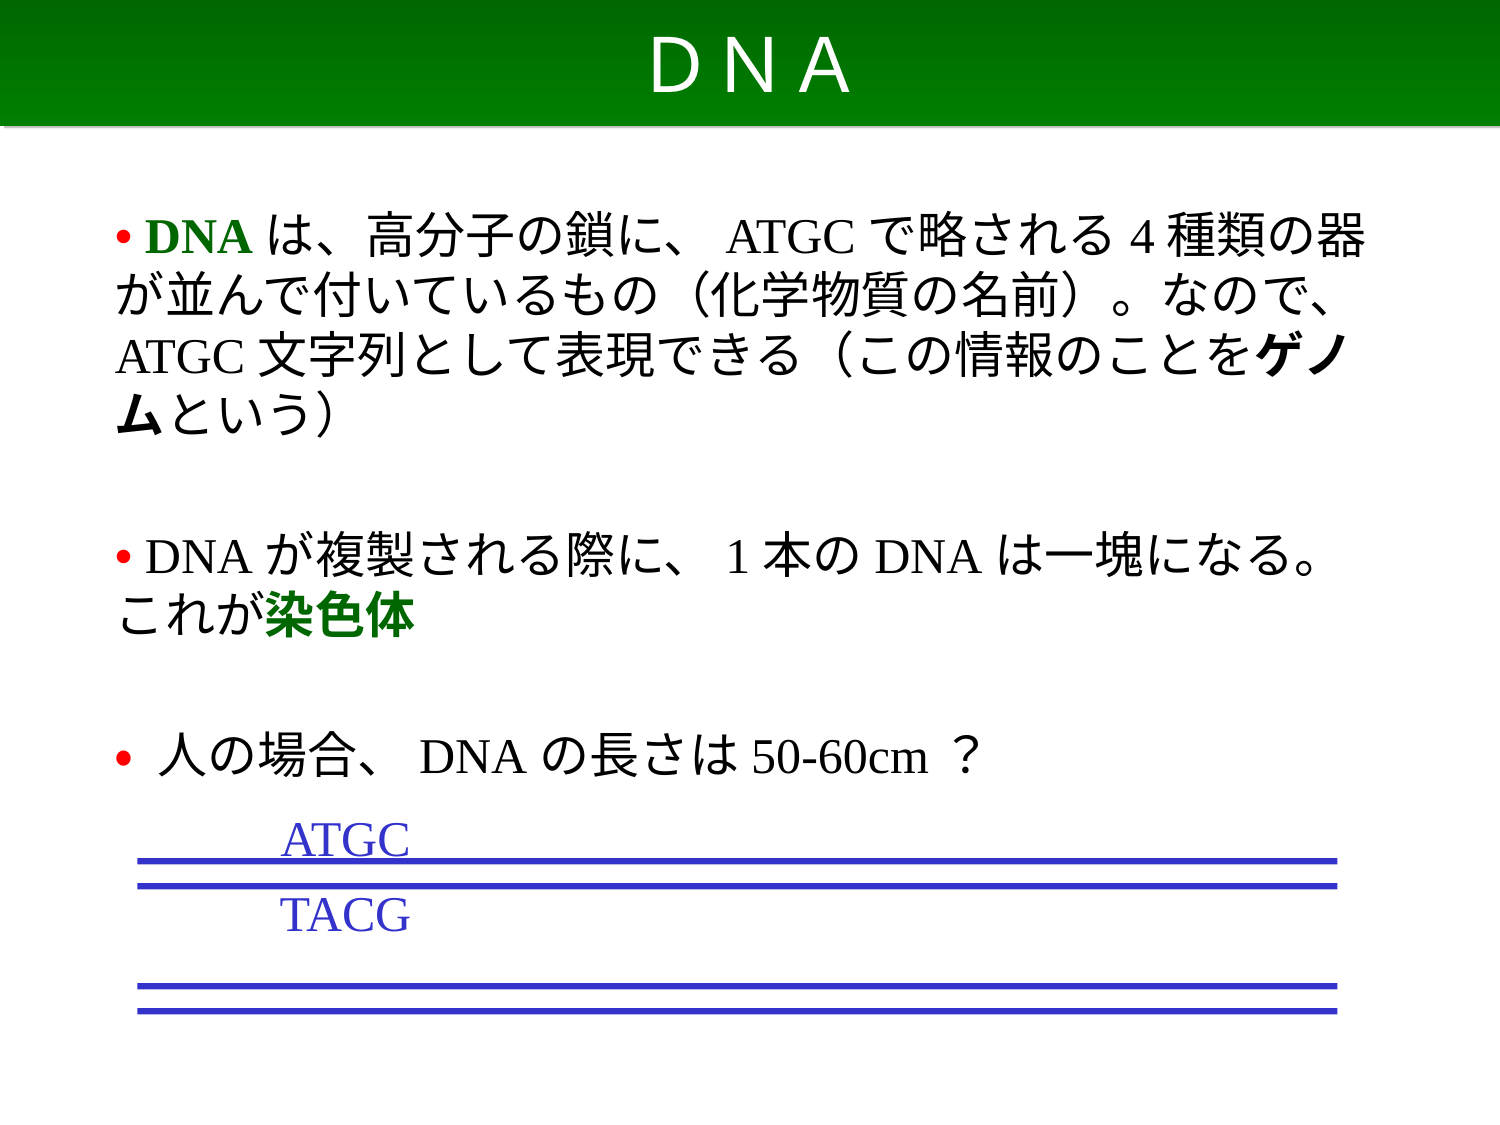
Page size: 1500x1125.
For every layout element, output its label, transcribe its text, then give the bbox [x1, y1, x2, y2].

subtitle • DNAは、高分子の鎖に、ATGCで略される4種類の器が並んで付いているもの（化学物質の名前）。なので、ATGC文字列として表現できる（この情報のことをゲノムという） • DNAが複製される際に、1本のDNAは一塊になる。これが染色体 • 人の場合、DNAの長さは50-60cm？ [99, 196, 1401, 860]
text_box ATGC [265, 798, 426, 873]
text_box TACG [264, 873, 427, 949]
title ＤＮＡ [0, 0, 1500, 126]
